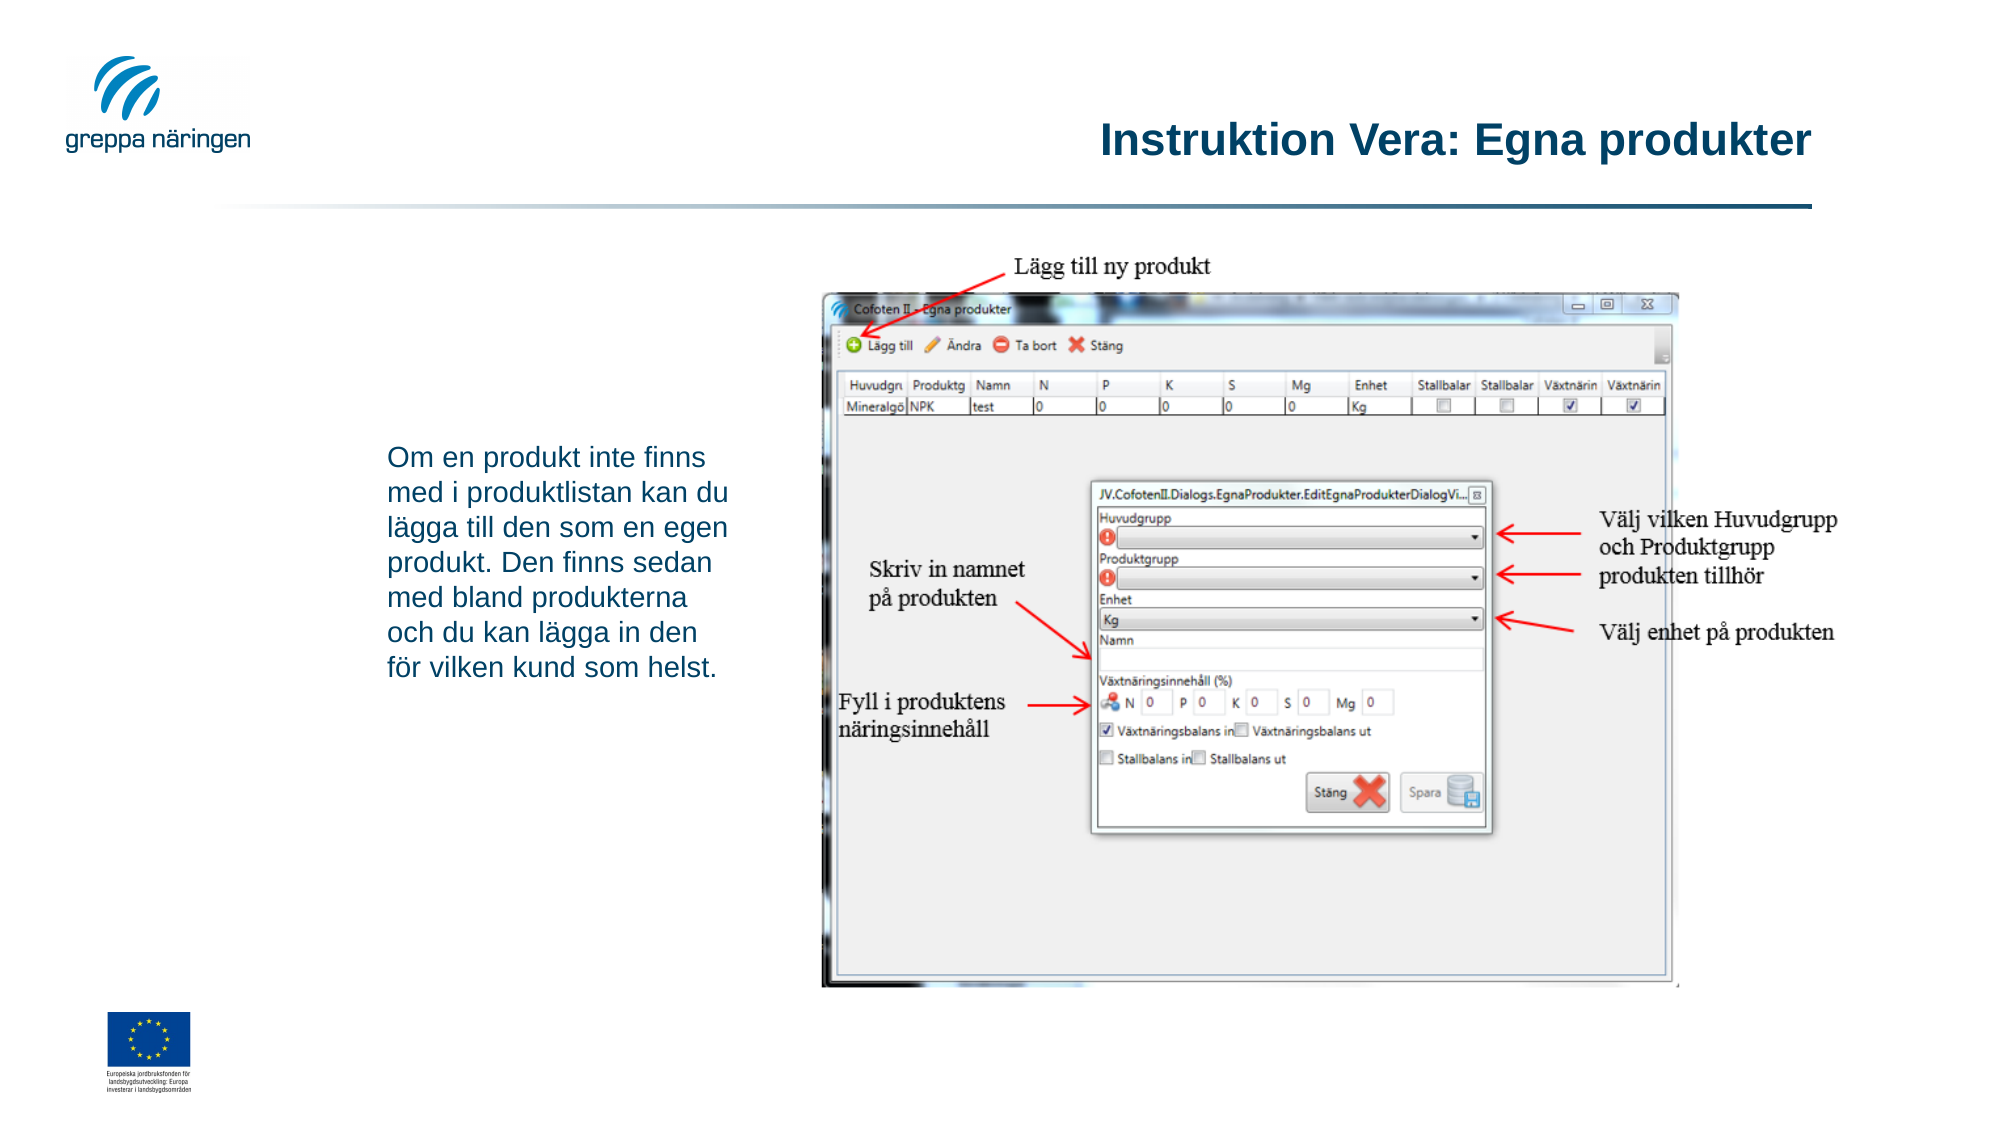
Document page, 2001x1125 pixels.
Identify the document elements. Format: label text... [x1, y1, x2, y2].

picture [208, 204, 1812, 212]
title Instruktion Vera: Egna produkter [505, 96, 1828, 185]
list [763, 219, 1889, 1040]
picture [107, 1012, 191, 1093]
text_box Om en produkt inte finns med i produktlistan kan du lägga till den som en egen produkt. Den finns sedan med bland produkterna och du kan lägga in den för vilken kund som helst. [372, 431, 754, 691]
picture [66, 56, 250, 153]
